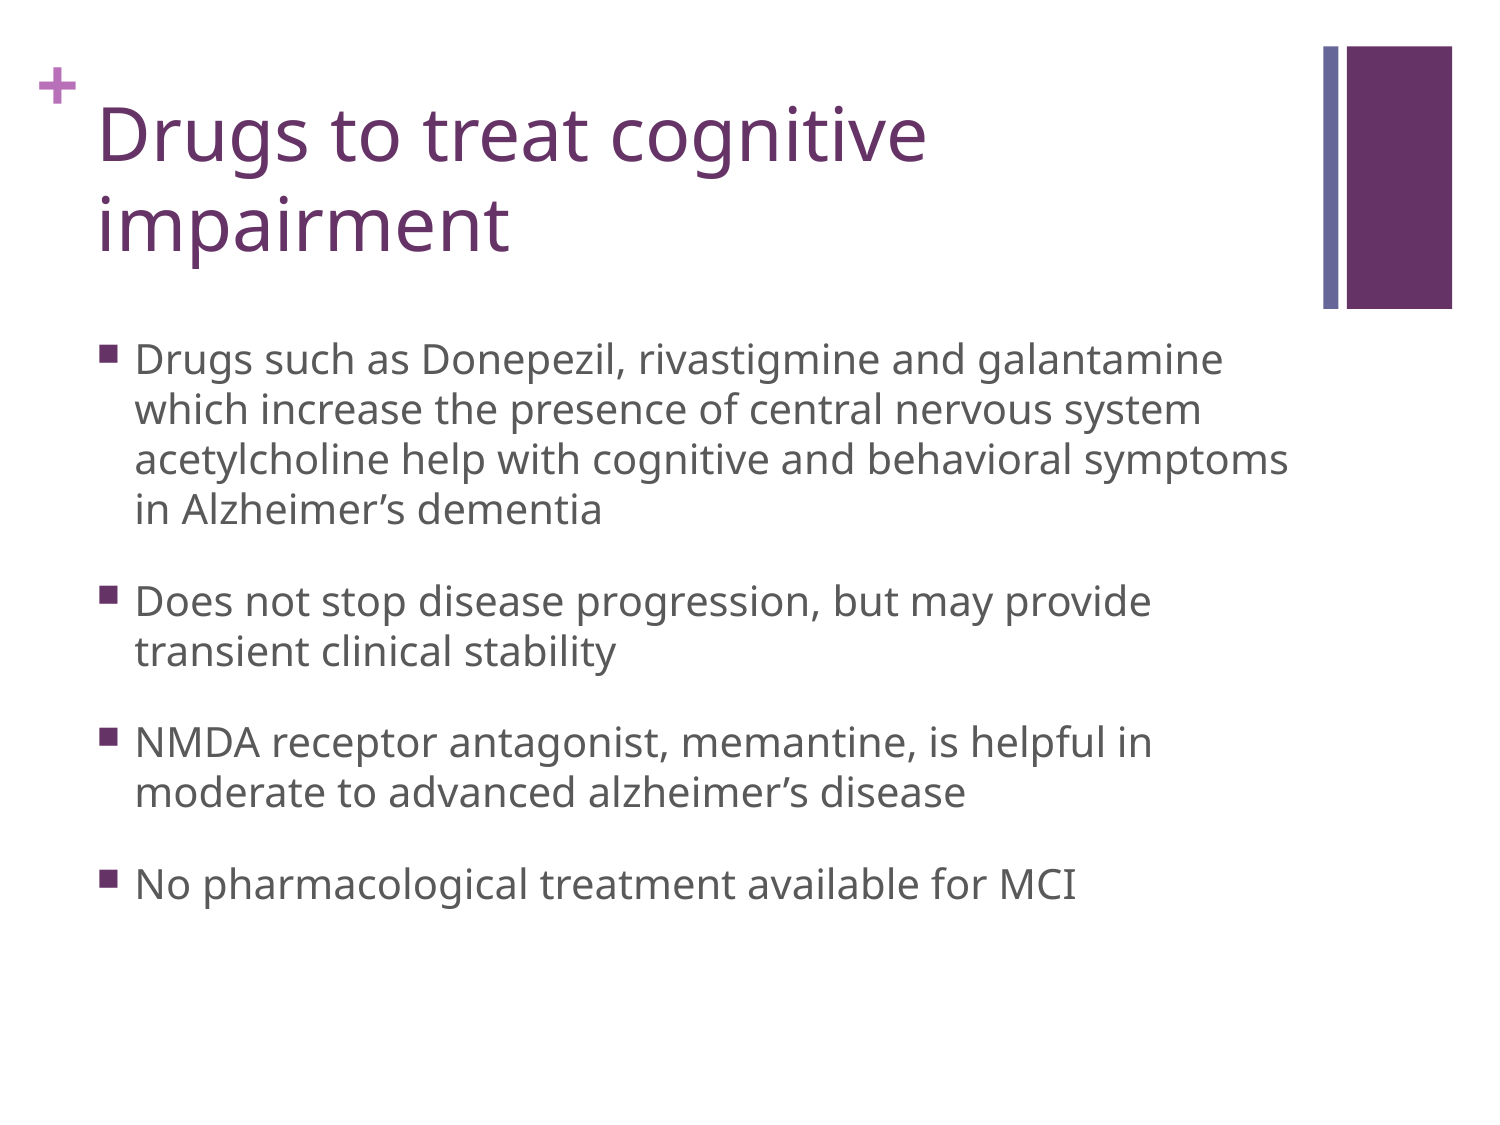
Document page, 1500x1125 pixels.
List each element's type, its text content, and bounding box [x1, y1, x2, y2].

title Drugs to treat cognitive impairment [81, 79, 1322, 263]
list Drugs such as Donepezil, rivastigmine and galantamine which increase the presence of central nervous system acetylcholine help with cognitive and behavioral symptoms in Alzheimer’s dementia Does not stop disease progression, but may provide transient clinical stability NMDA receptor antagonist, memantine, is helpful in moderate to advanced alzheimer’s disease No pharmacological treatment available for MCI [81, 324, 1322, 1005]
